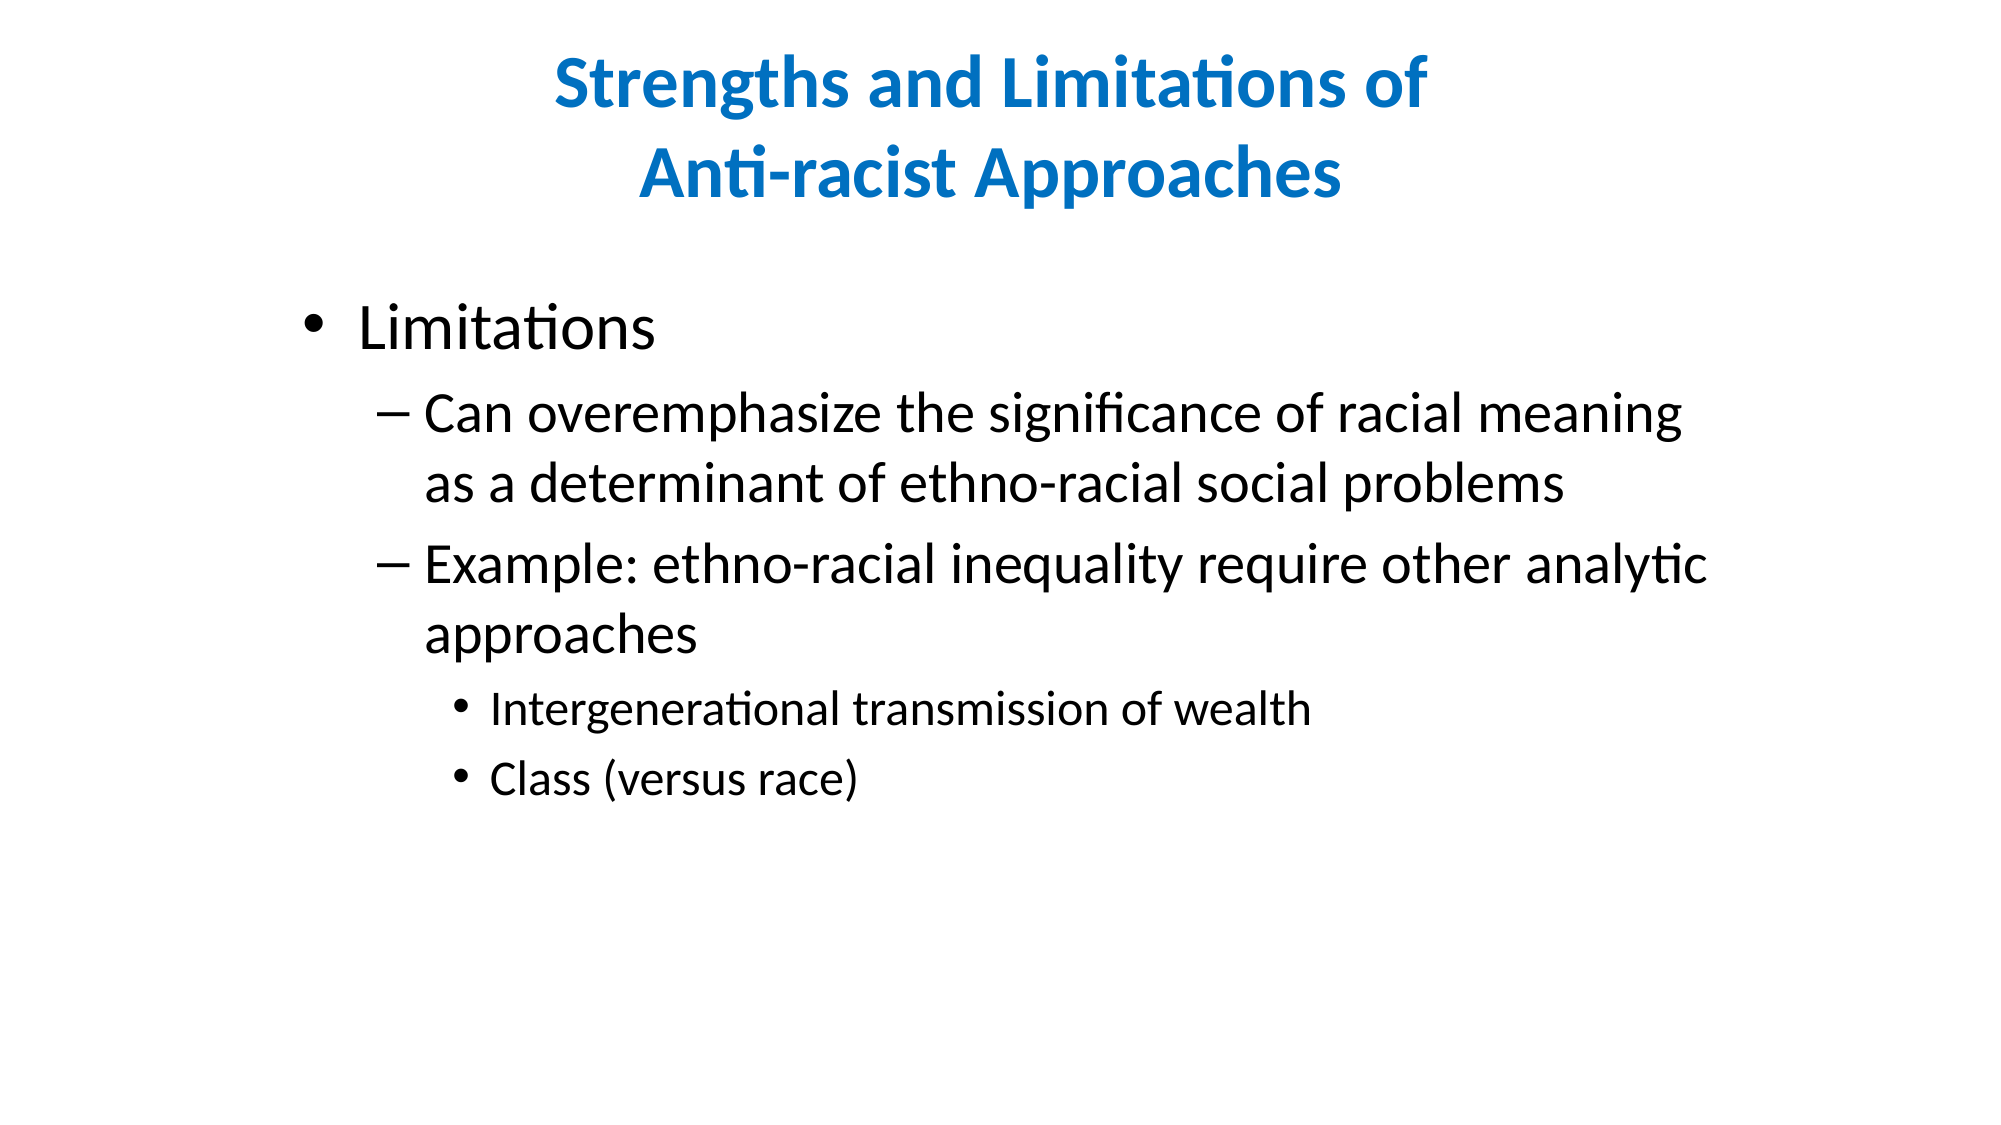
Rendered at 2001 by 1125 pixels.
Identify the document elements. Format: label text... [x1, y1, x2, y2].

list Limitations Can overemphasize the significance of racial meaning as a determinant of ethno-racial social problems Example: ethno-racial inequality require other analytic approaches Intergenerational transmission of wealth Class (versus race) [287, 275, 1725, 1100]
title Strengths and Limitations of Anti-racist Approaches [287, 57, 1713, 188]
